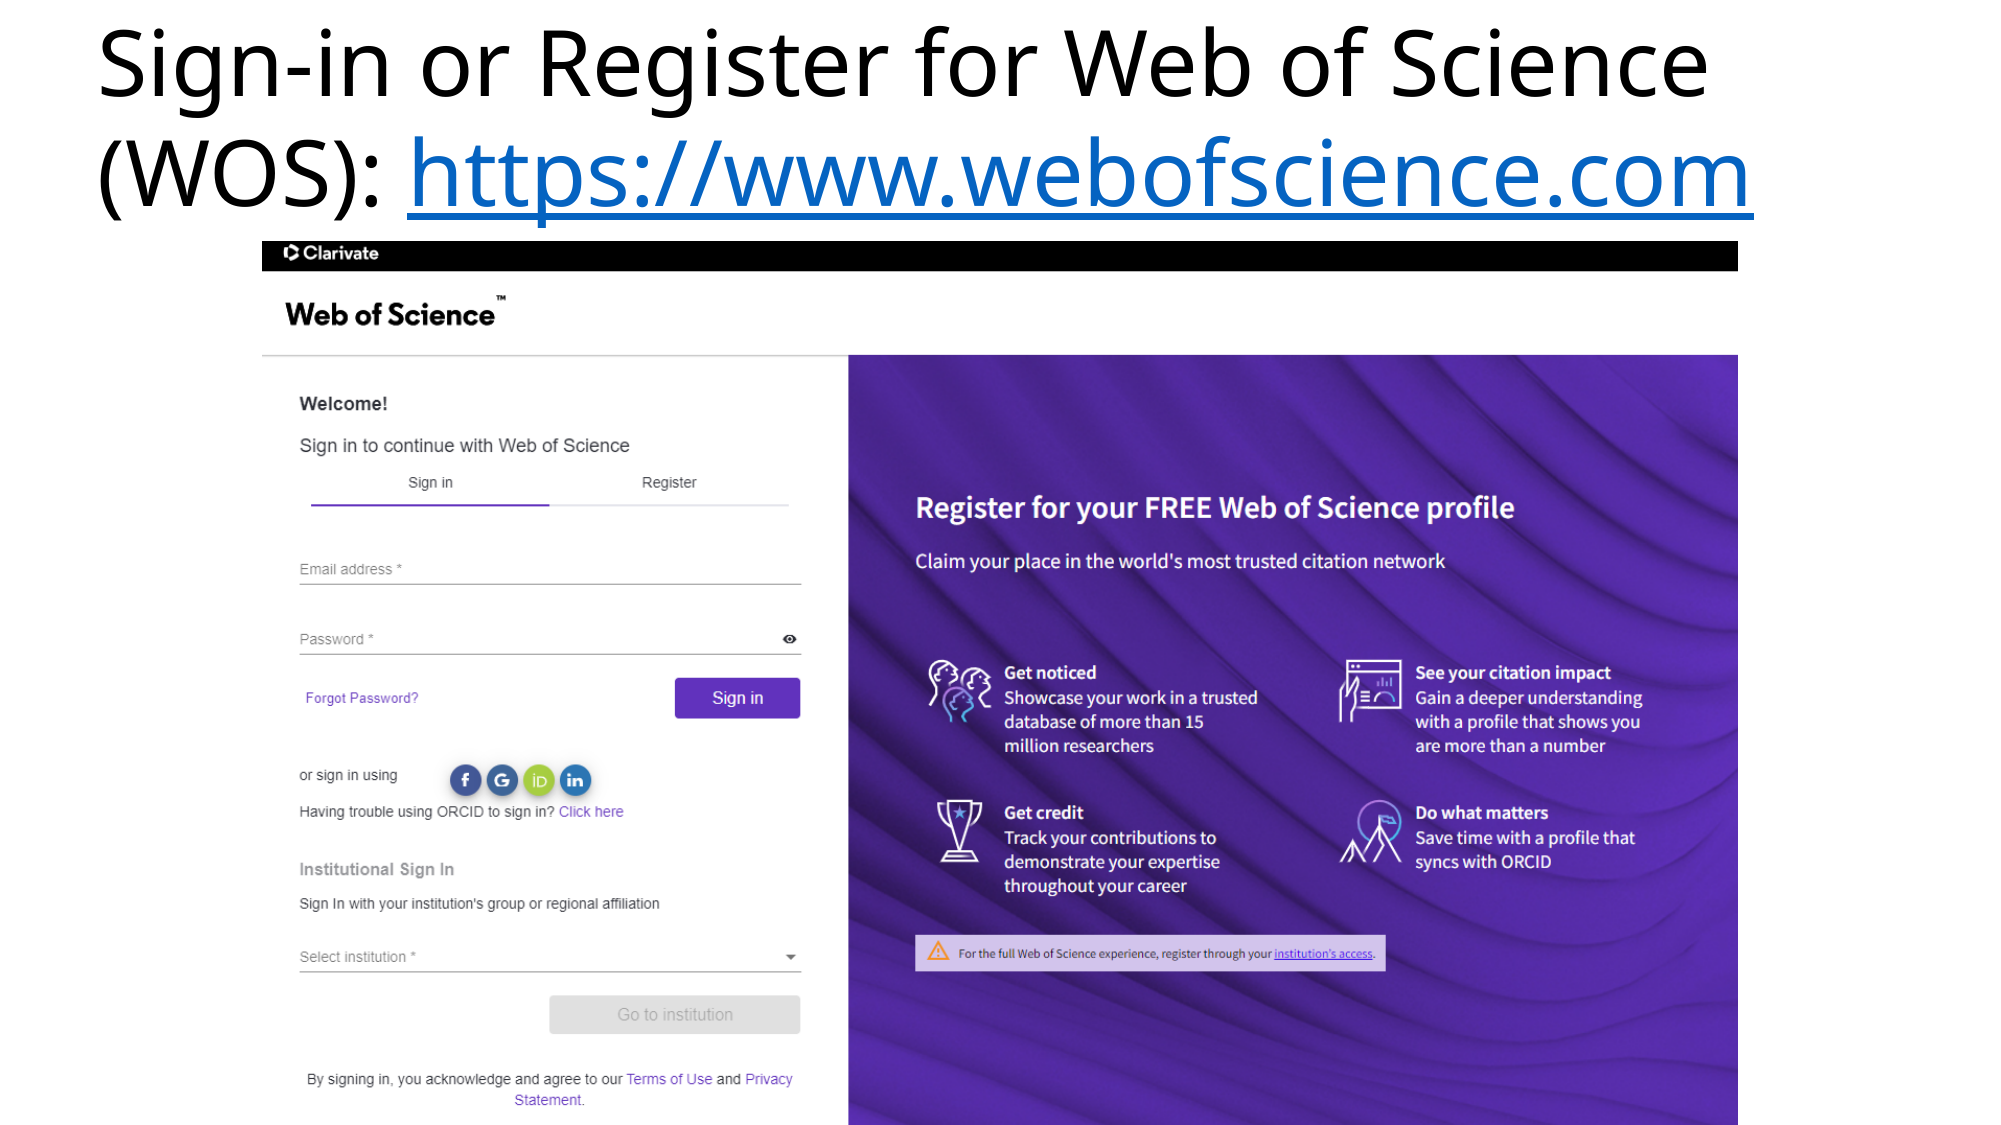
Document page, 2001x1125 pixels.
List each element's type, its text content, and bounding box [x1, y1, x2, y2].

picture [262, 241, 1738, 1125]
title Sign-in or Register for Web of Science (WOS): https://www.webofscience.com [82, 14, 1808, 232]
